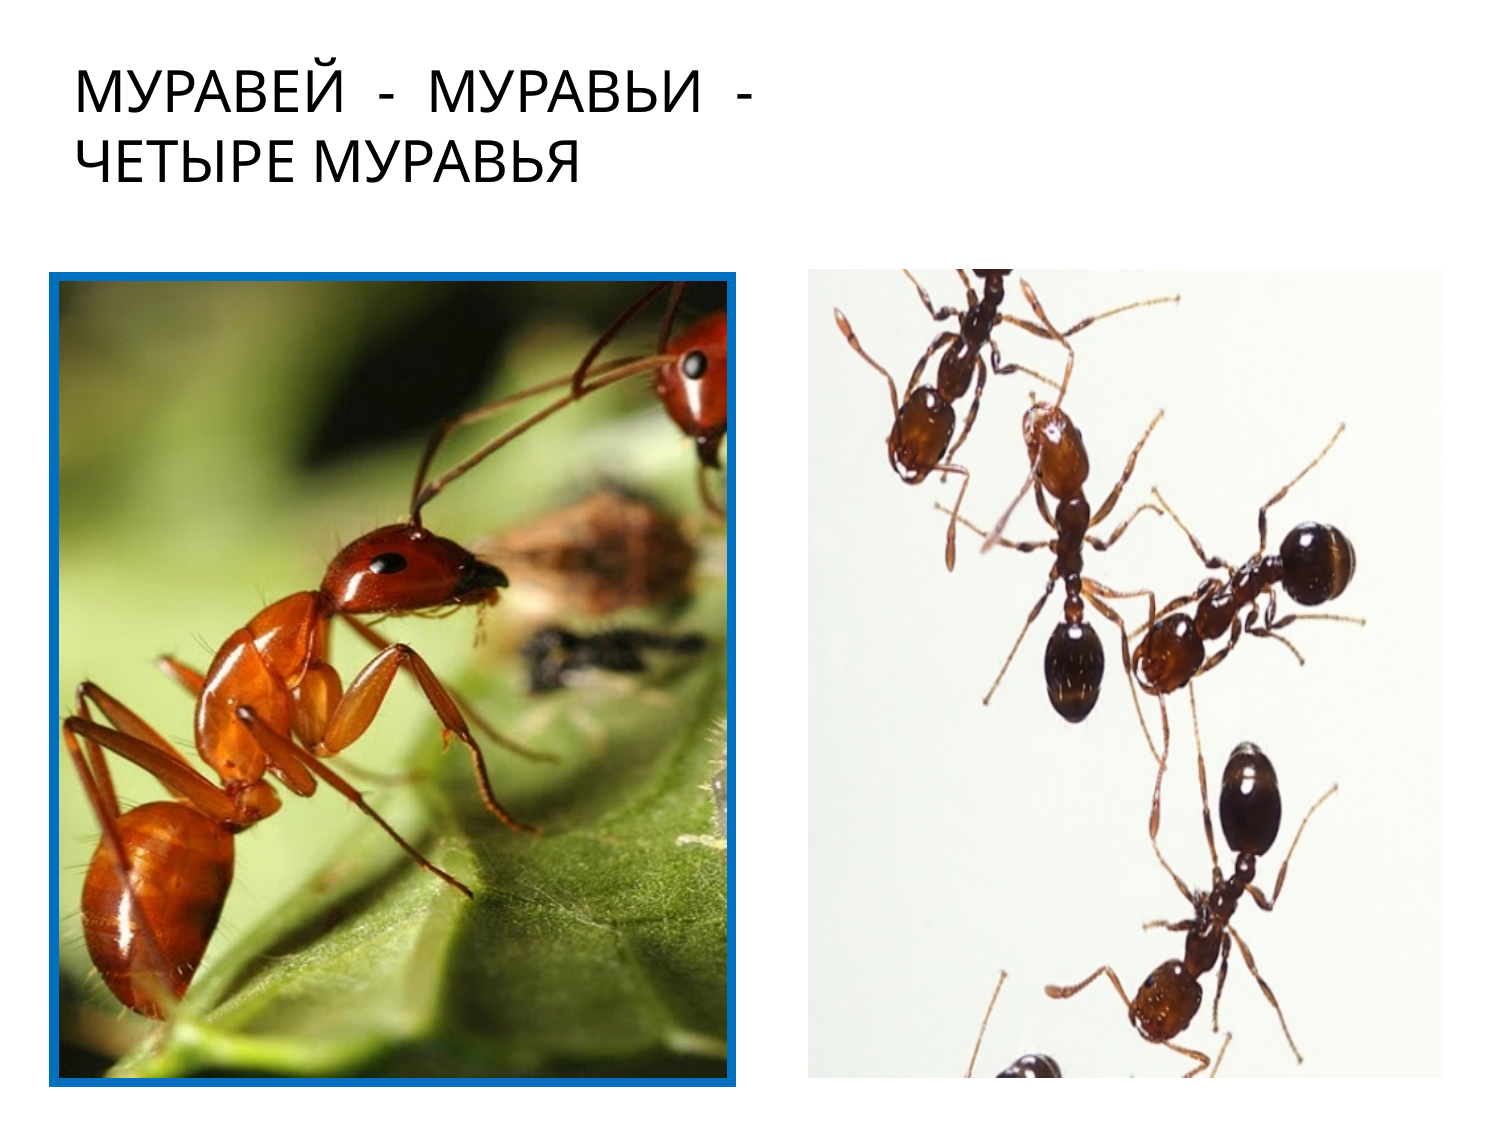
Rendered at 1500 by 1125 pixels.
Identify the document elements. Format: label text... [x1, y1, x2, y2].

picture [808, 269, 1442, 1079]
picture [58, 280, 727, 1079]
text_box МУРАВЕЙ - МУРАВЬИ - ЧЕТЫРЕ МУРАВЬЯ [58, 46, 1395, 202]
